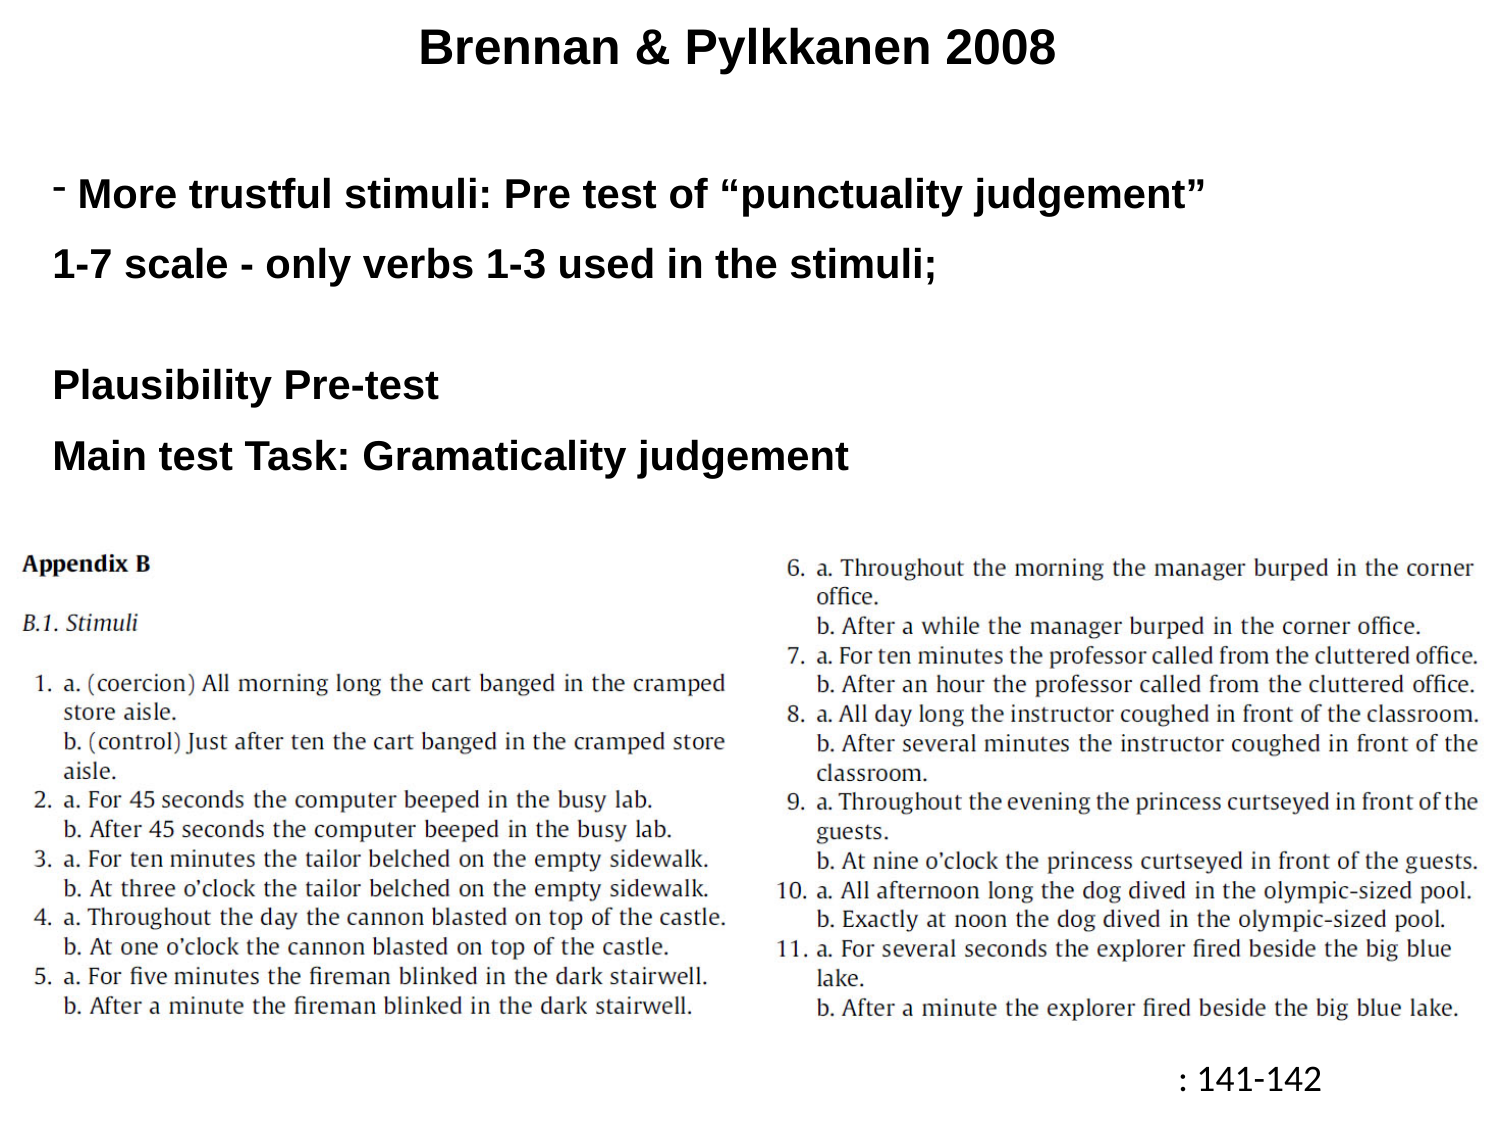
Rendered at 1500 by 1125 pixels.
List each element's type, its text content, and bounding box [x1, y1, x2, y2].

picture [0, 538, 1500, 1026]
text_box Brennan & Pylkkanen 2008 More trustful stimuli: Pre test of “punctuality judgement” 1-7 scale - only verbs 1-3 used in the stimuli; Plausibility Pre-test Main test Task: Gramaticality judgement [37, 7, 1438, 487]
text_box : 141-142 [1163, 1046, 1447, 1107]
